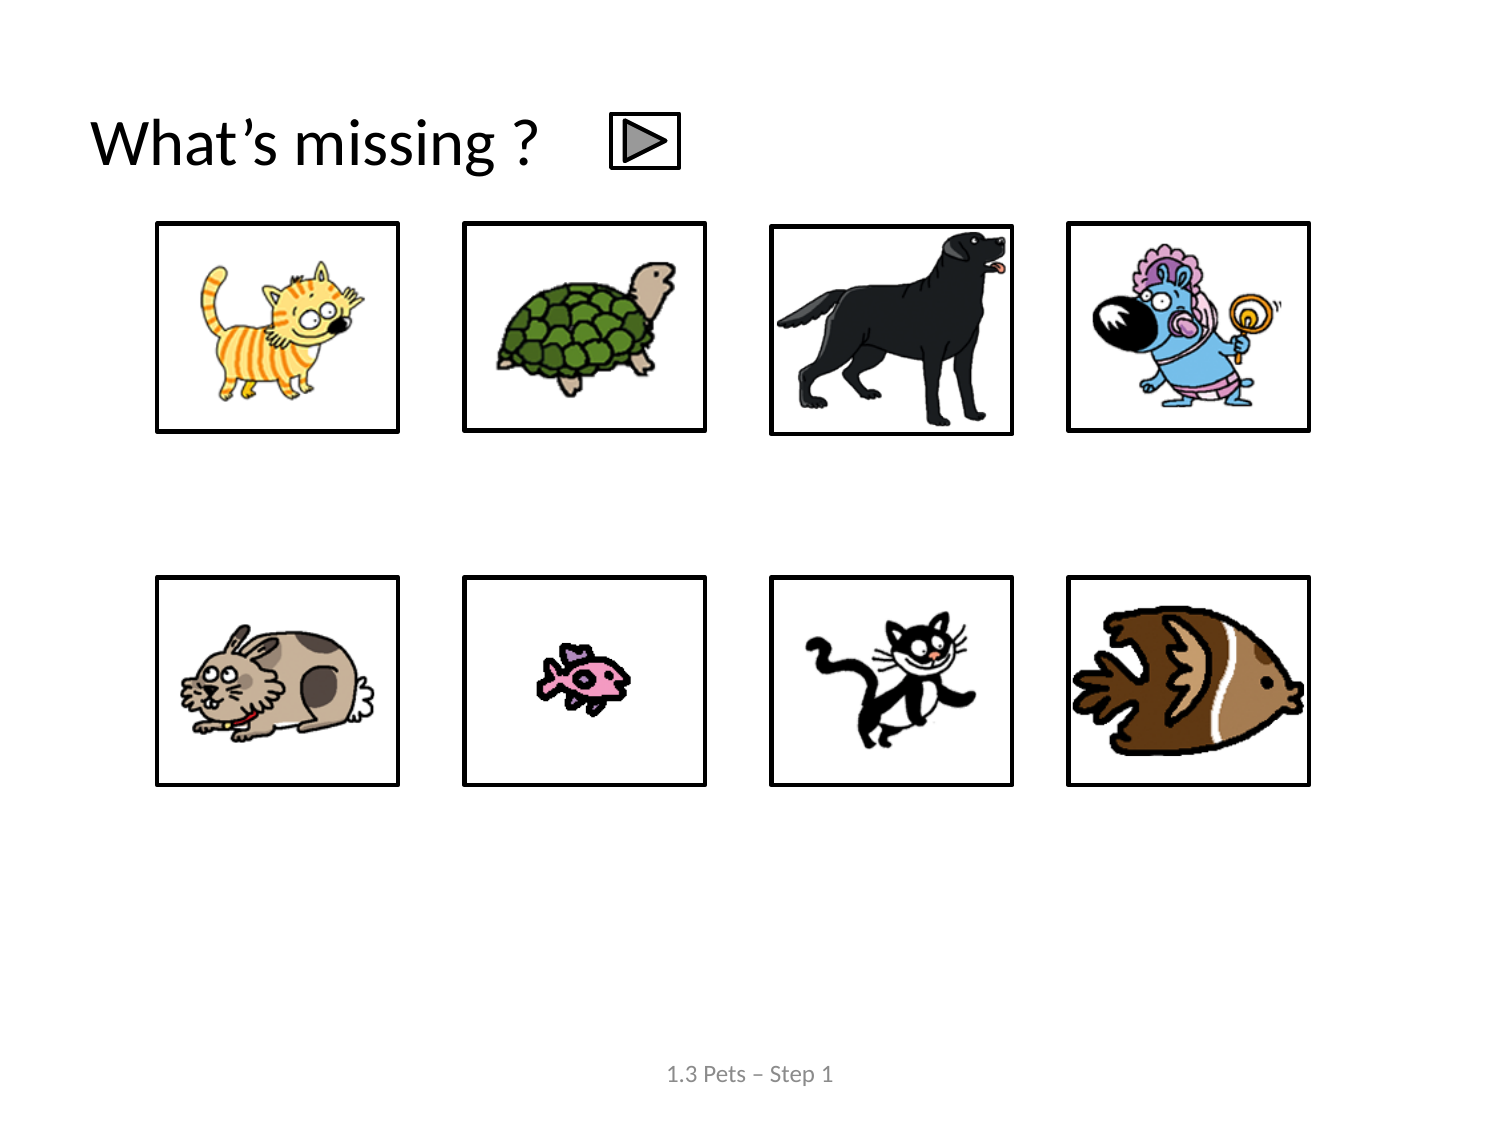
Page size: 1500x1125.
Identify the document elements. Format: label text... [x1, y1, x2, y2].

text_box [609, 112, 681, 170]
footer 1.3 Pets – Step 1 [512, 1042, 988, 1103]
picture [466, 579, 703, 783]
picture [773, 579, 1010, 783]
title What’s missing ? [75, 45, 1425, 233]
picture [466, 225, 703, 429]
picture [159, 225, 396, 430]
picture [1070, 225, 1307, 429]
picture [773, 228, 1010, 432]
picture [1070, 579, 1307, 783]
picture [159, 579, 396, 783]
